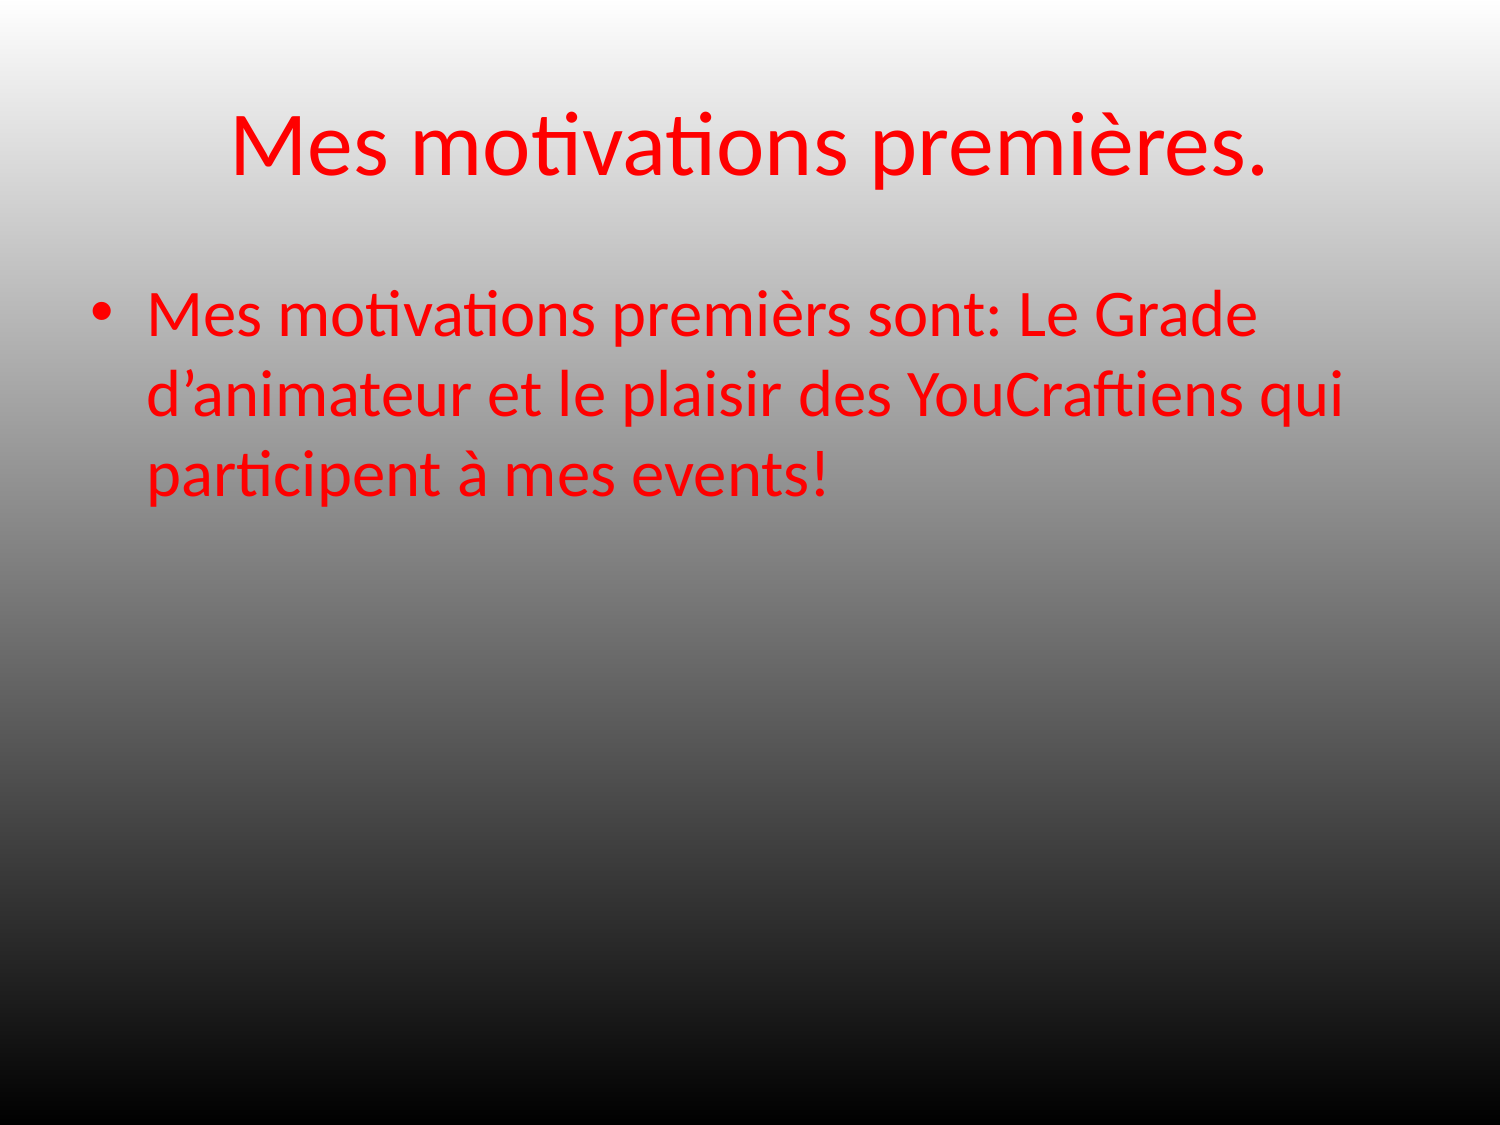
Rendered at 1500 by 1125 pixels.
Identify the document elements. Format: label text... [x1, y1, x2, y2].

list Mes motivations premièrs sont: Le Grade d’animateur et le plaisir des YouCraftiens qui participent à mes events! [75, 262, 1425, 1005]
title Mes motivations premières. [75, 45, 1425, 233]
